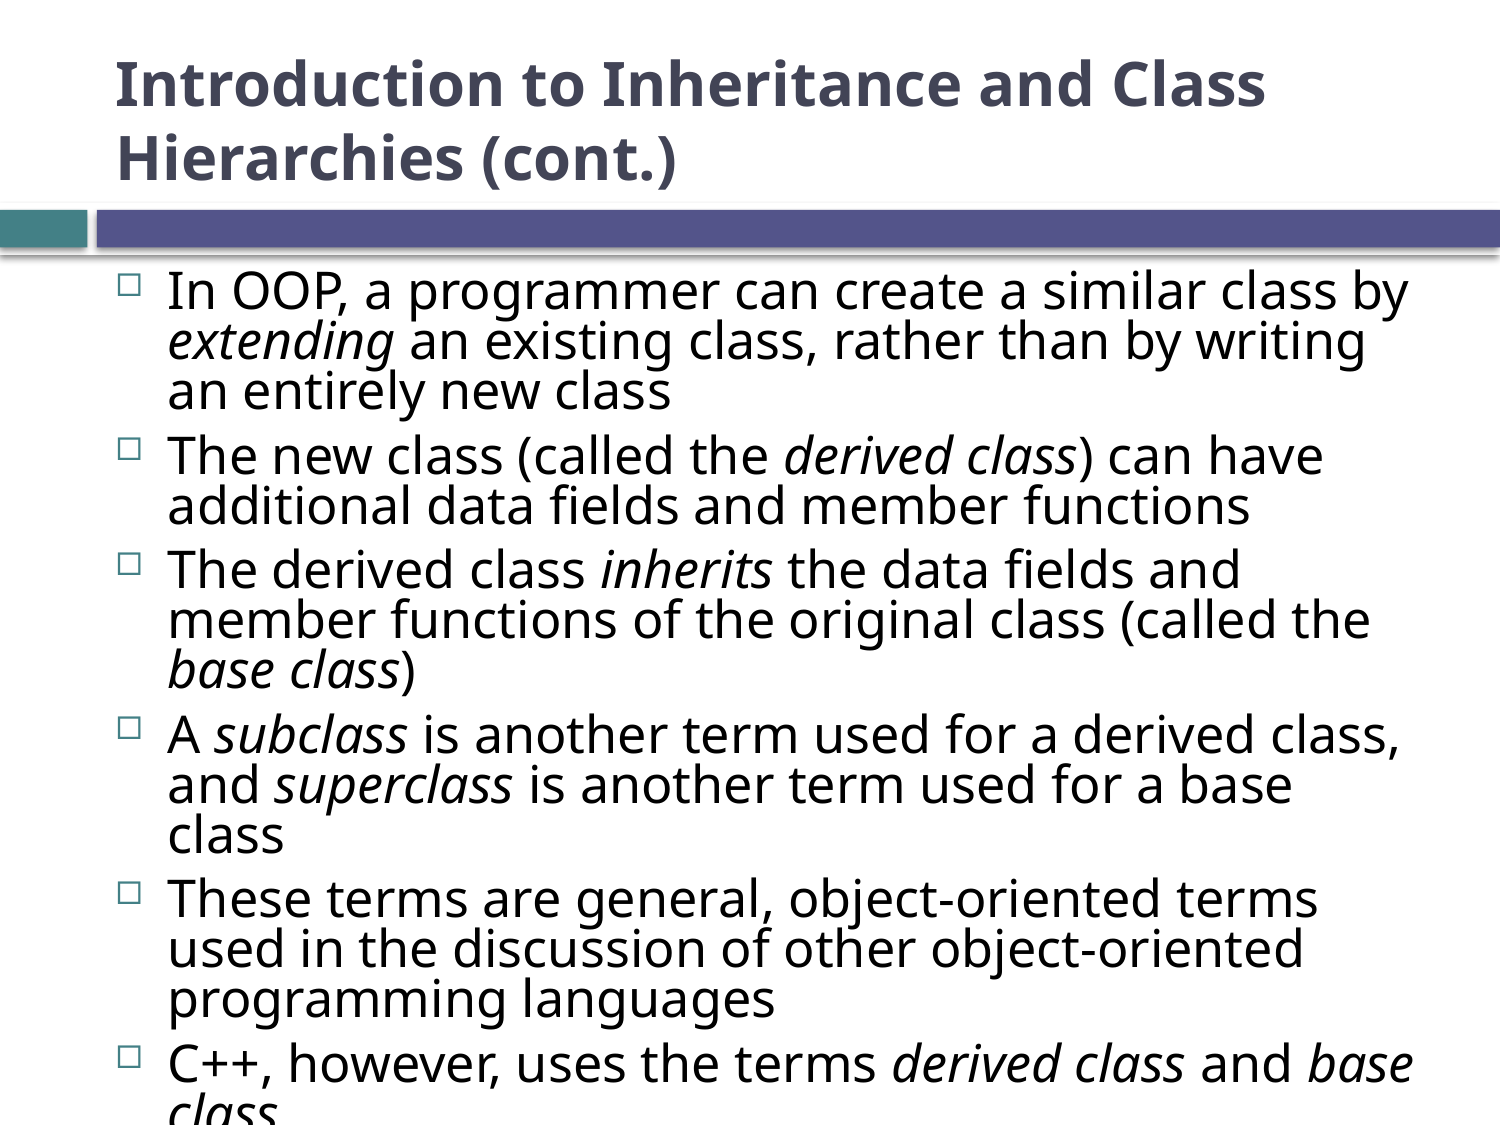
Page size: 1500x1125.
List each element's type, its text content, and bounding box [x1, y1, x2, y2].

list In OOP, a programmer can create a similar class by extending an existing class, rather than by writing an entirely new class The new class (called the derived class) can have additional data fields and member functions The derived class inherits the data fields and member functions of the original class (called the base class) A subclass is another term used for a derived class, and superclass is another term used for a base class These terms are general, object-oriented terms used in the discussion of other object-oriented programming languages C++, however, uses the terms derived class and base class [100, 262, 1439, 1001]
title Introduction to Inheritance and Class Hierarchies (cont.) [100, 37, 1439, 201]
